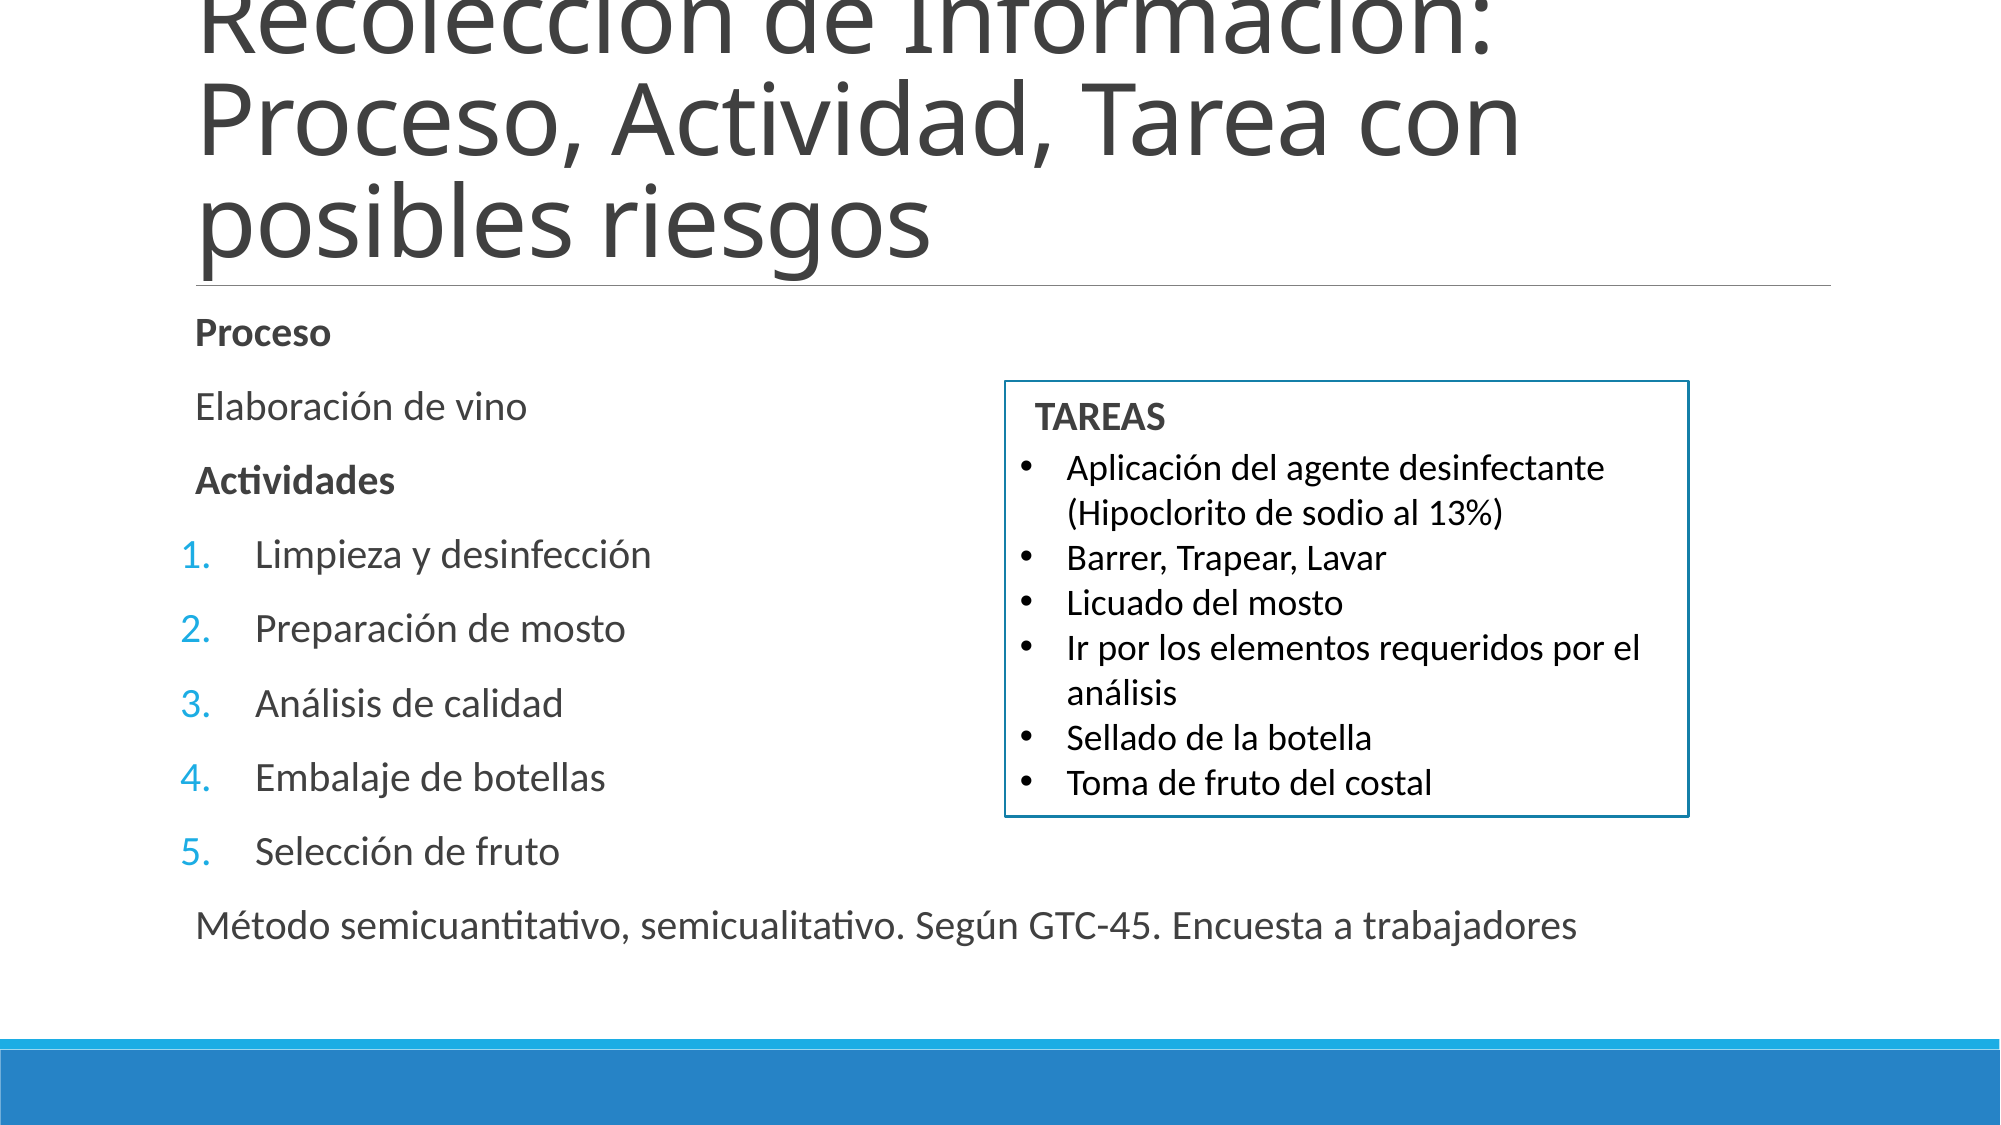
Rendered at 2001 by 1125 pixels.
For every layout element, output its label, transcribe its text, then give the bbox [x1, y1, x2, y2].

list Proceso Elaboración de vino Actividades Limpieza y desinfección Preparación de mosto Análisis de calidad Embalaje de botellas Selección de fruto Método semicuantitativo, semicualitativo. Según GTC-45. Encuesta a trabajadores [180, 302, 1830, 963]
text_box TAREAS Aplicación del agente desinfectante (Hipoclorito de sodio al 13%) Barrer, Trapear, Lavar Licuado del mosto Ir por los elementos requeridos por el análisis Sellado de la botella Toma de fruto del costal [1004, 380, 1690, 818]
title Recolección de Información: Proceso, Actividad, Tarea con posibles riesgos [180, 47, 1830, 285]
